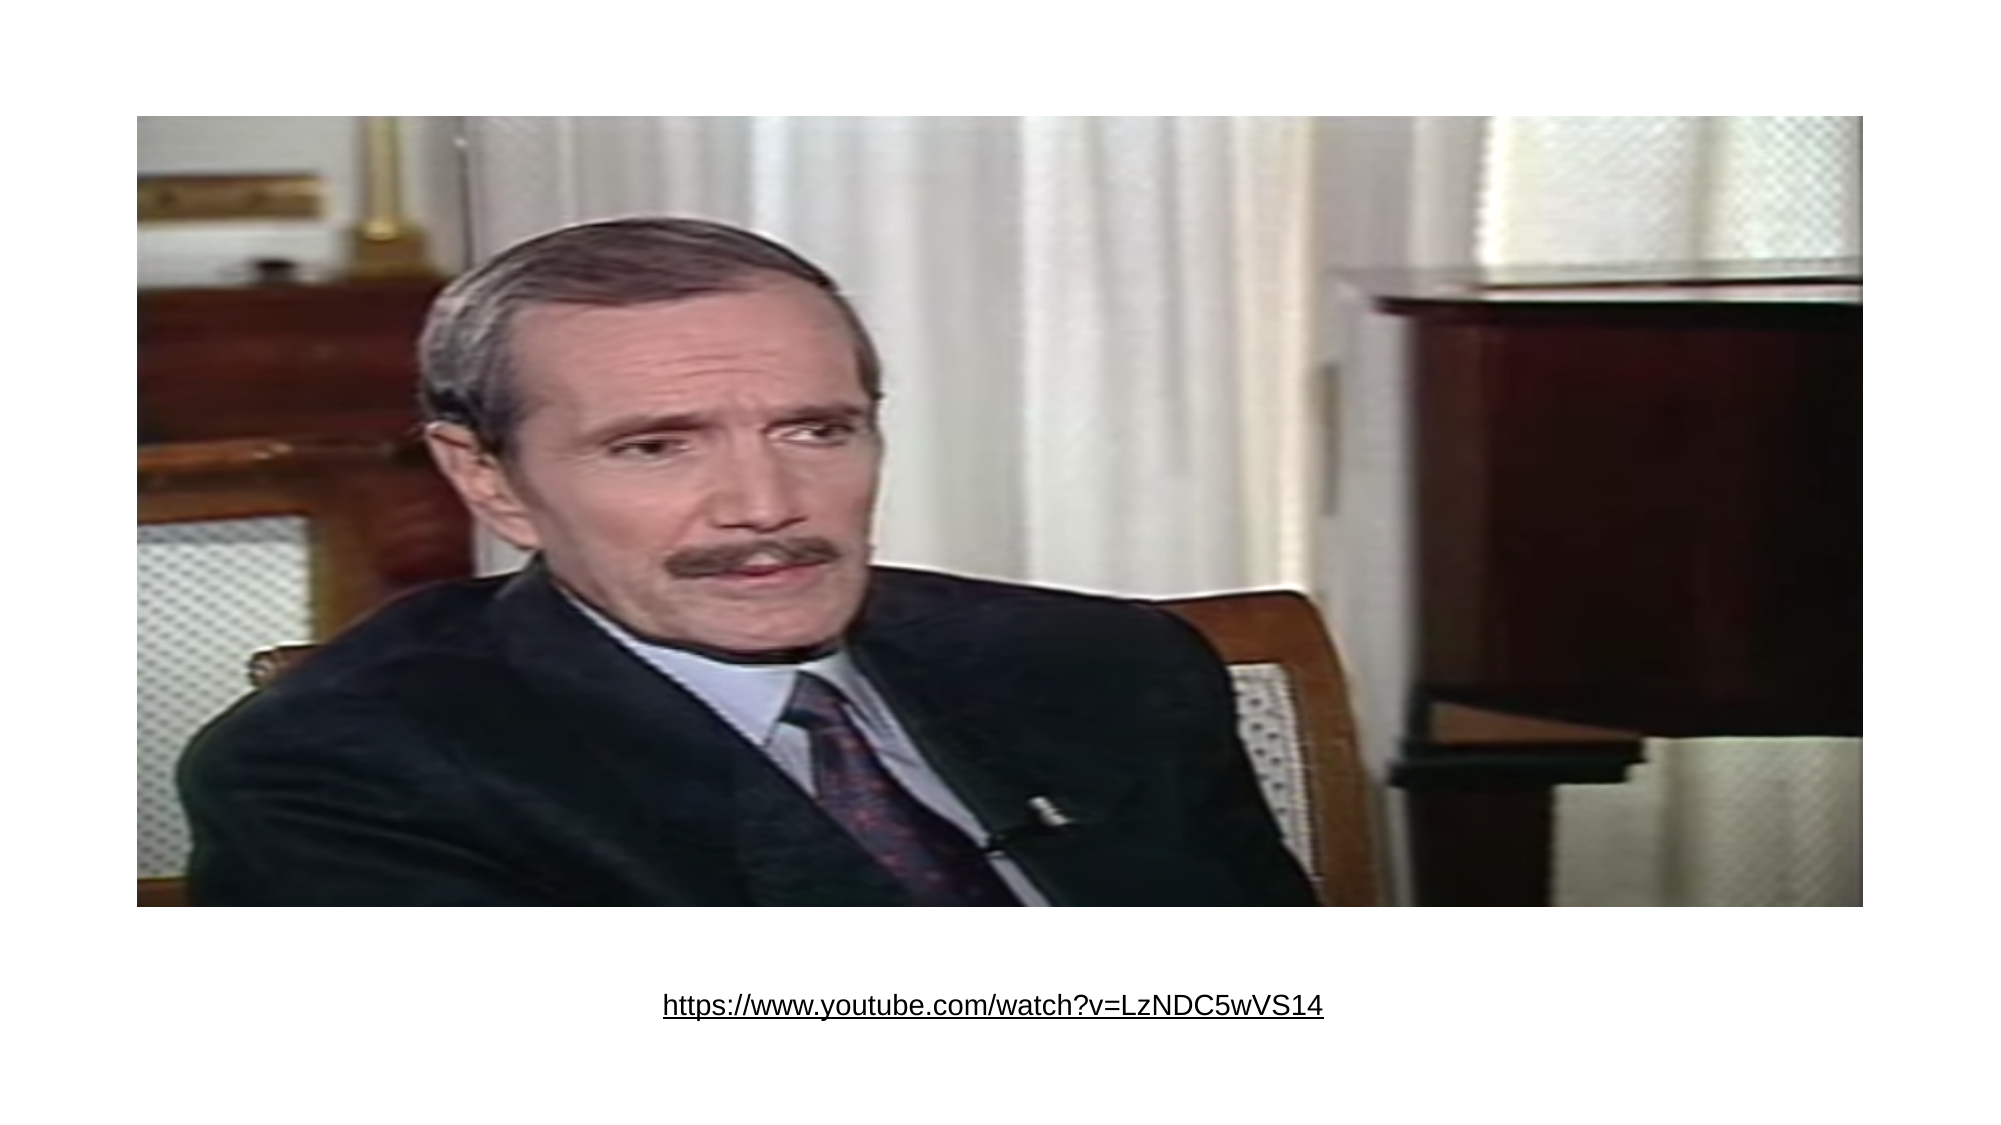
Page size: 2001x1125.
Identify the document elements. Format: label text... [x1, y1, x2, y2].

text_box https://www.youtube.com/watch?v=LzNDC5wVS14 [647, 979, 1348, 1029]
picture [137, 116, 1863, 907]
